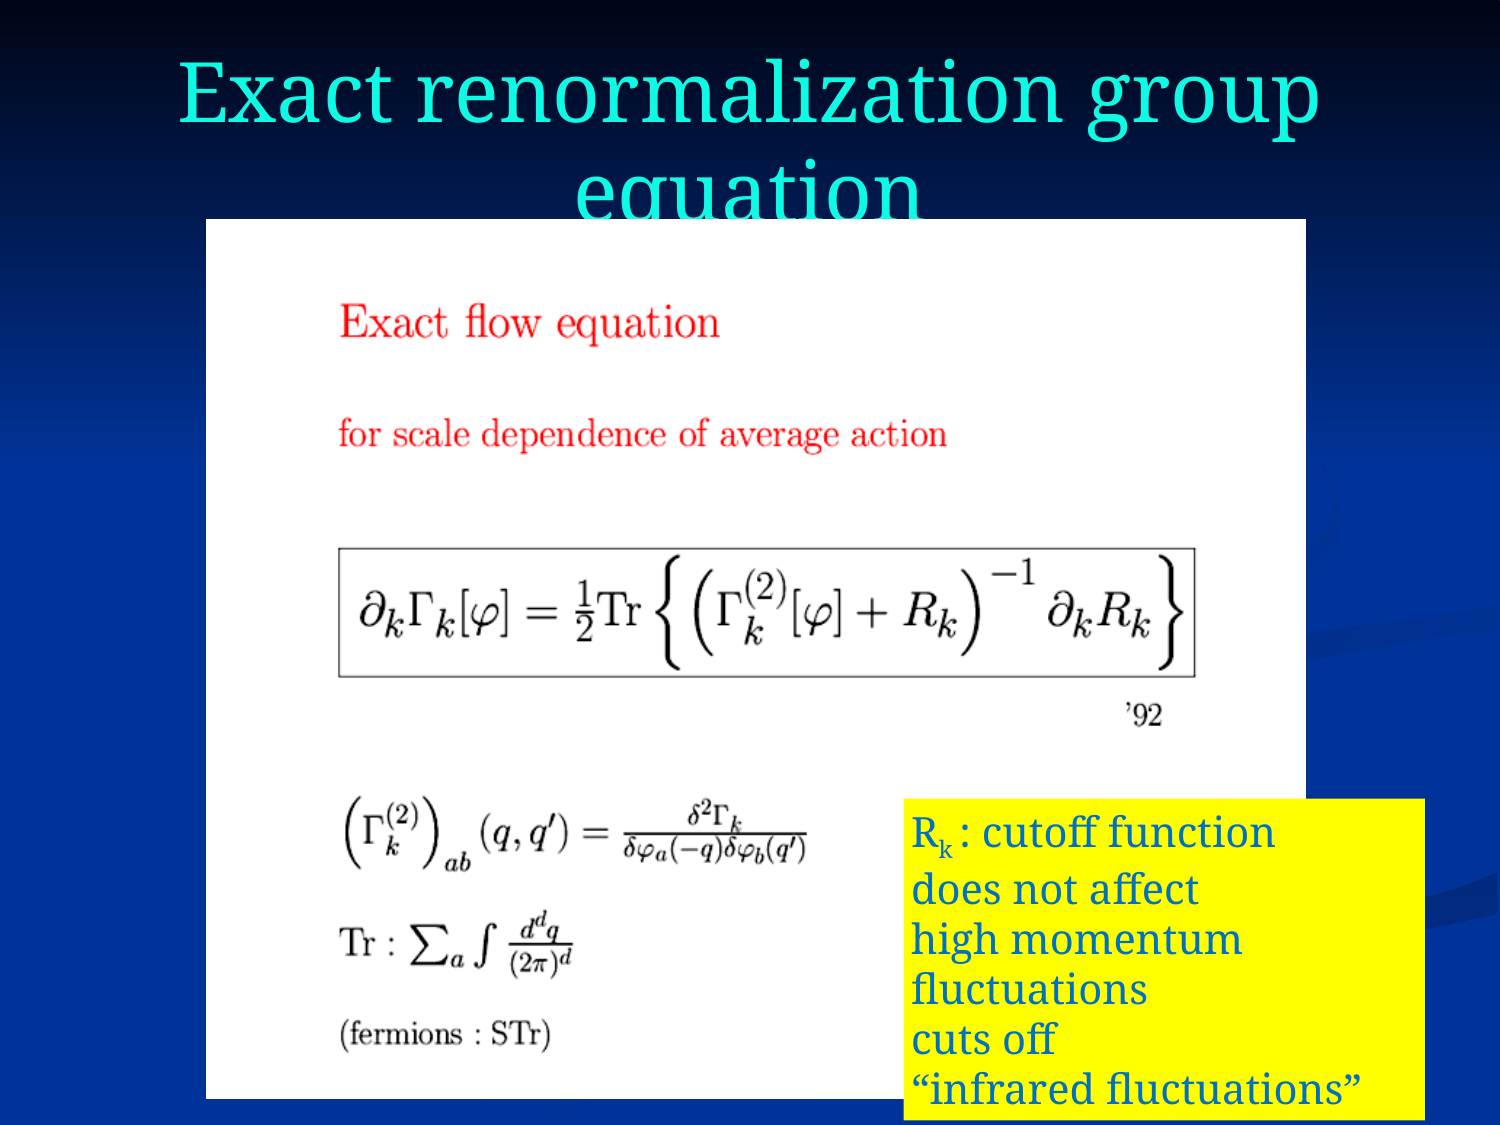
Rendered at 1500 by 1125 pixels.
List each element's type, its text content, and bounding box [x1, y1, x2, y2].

picture [206, 219, 1306, 1099]
text_box Rk : cutoff function does not affect high momentum fluctuations cuts off “infrared fluctuations” [903, 798, 1425, 1121]
title Exact renormalization group equation [74, 14, 1426, 263]
